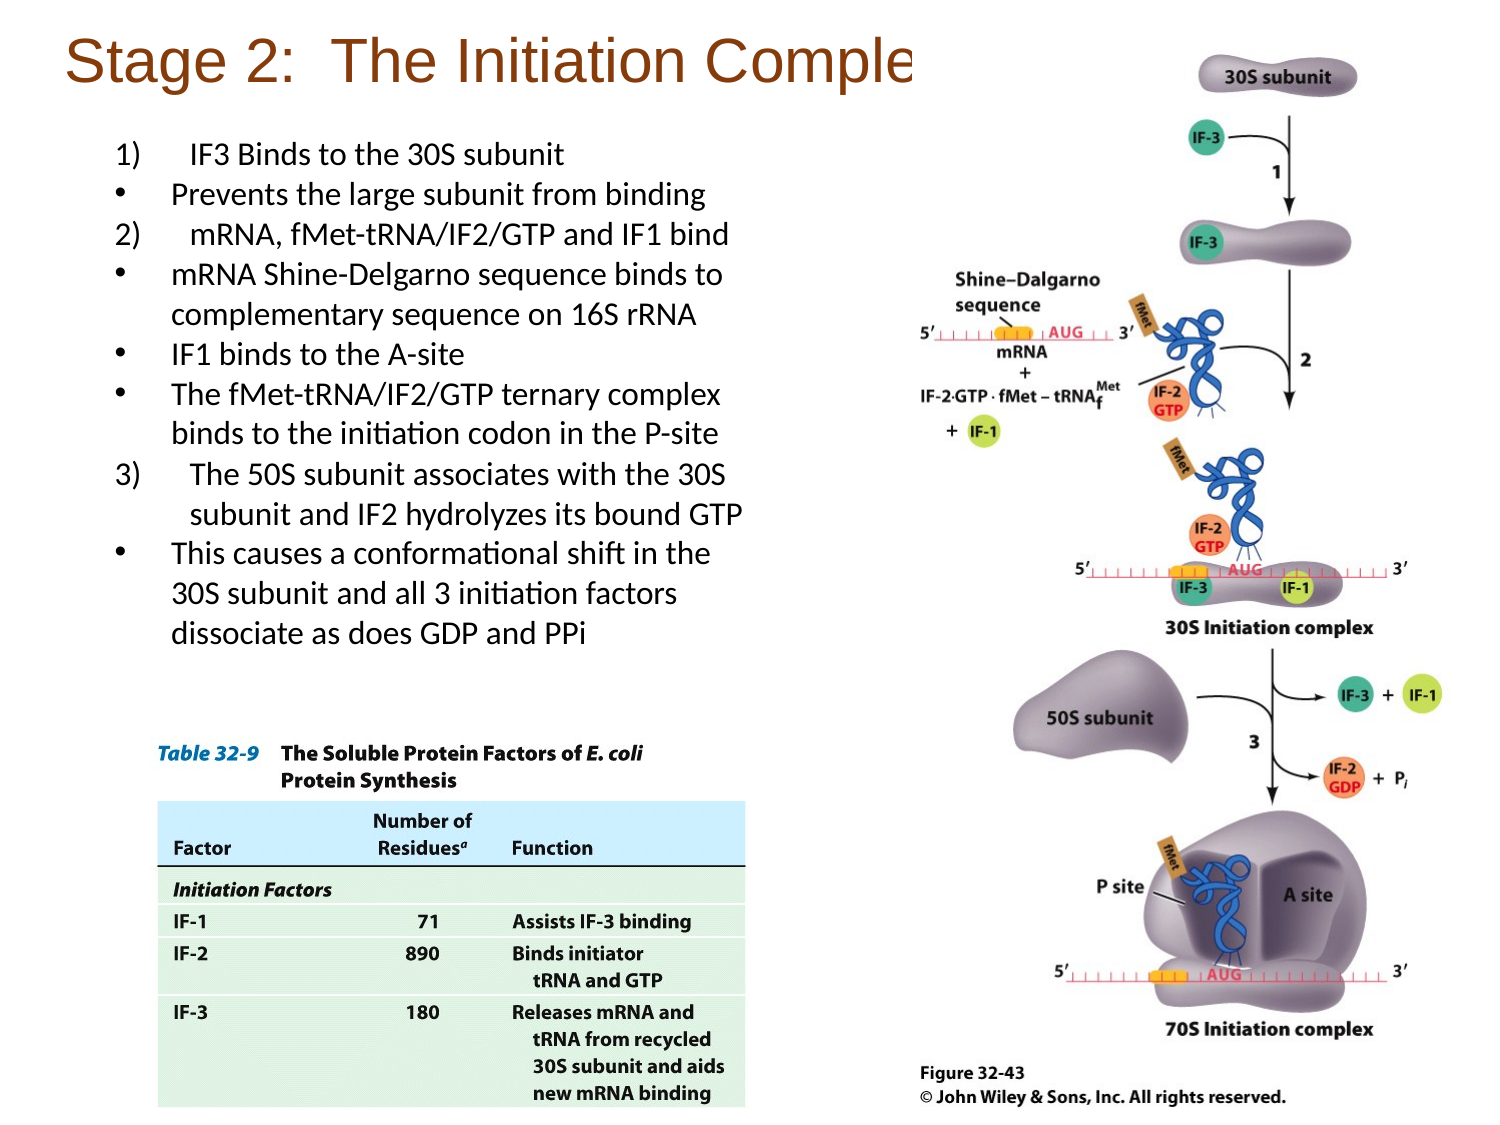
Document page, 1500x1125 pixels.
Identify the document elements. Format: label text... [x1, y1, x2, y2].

text_box IF3 Binds to the 30S subunit Prevents the large subunit from binding mRNA, fMet-tRNA/IF2/GTP and IF1 bind mRNA Shine-Delgarno sequence binds to complementary sequence on 16S rRNA IF1 binds to the A-site The fMet-tRNA/IF2/GTP ternary complex binds to the initiation codon in the P-site The 50S subunit associates with the 30S subunit and IF2 hydrolyzes its bound GTP This causes a conformational shift in the 30S subunit and all 3 initiation factors dissociate as does GDP and PPi [99, 124, 775, 659]
picture [912, 49, 1452, 1111]
text_box Stage 2: The Initiation Complex [50, 12, 1500, 103]
picture [149, 737, 750, 1108]
